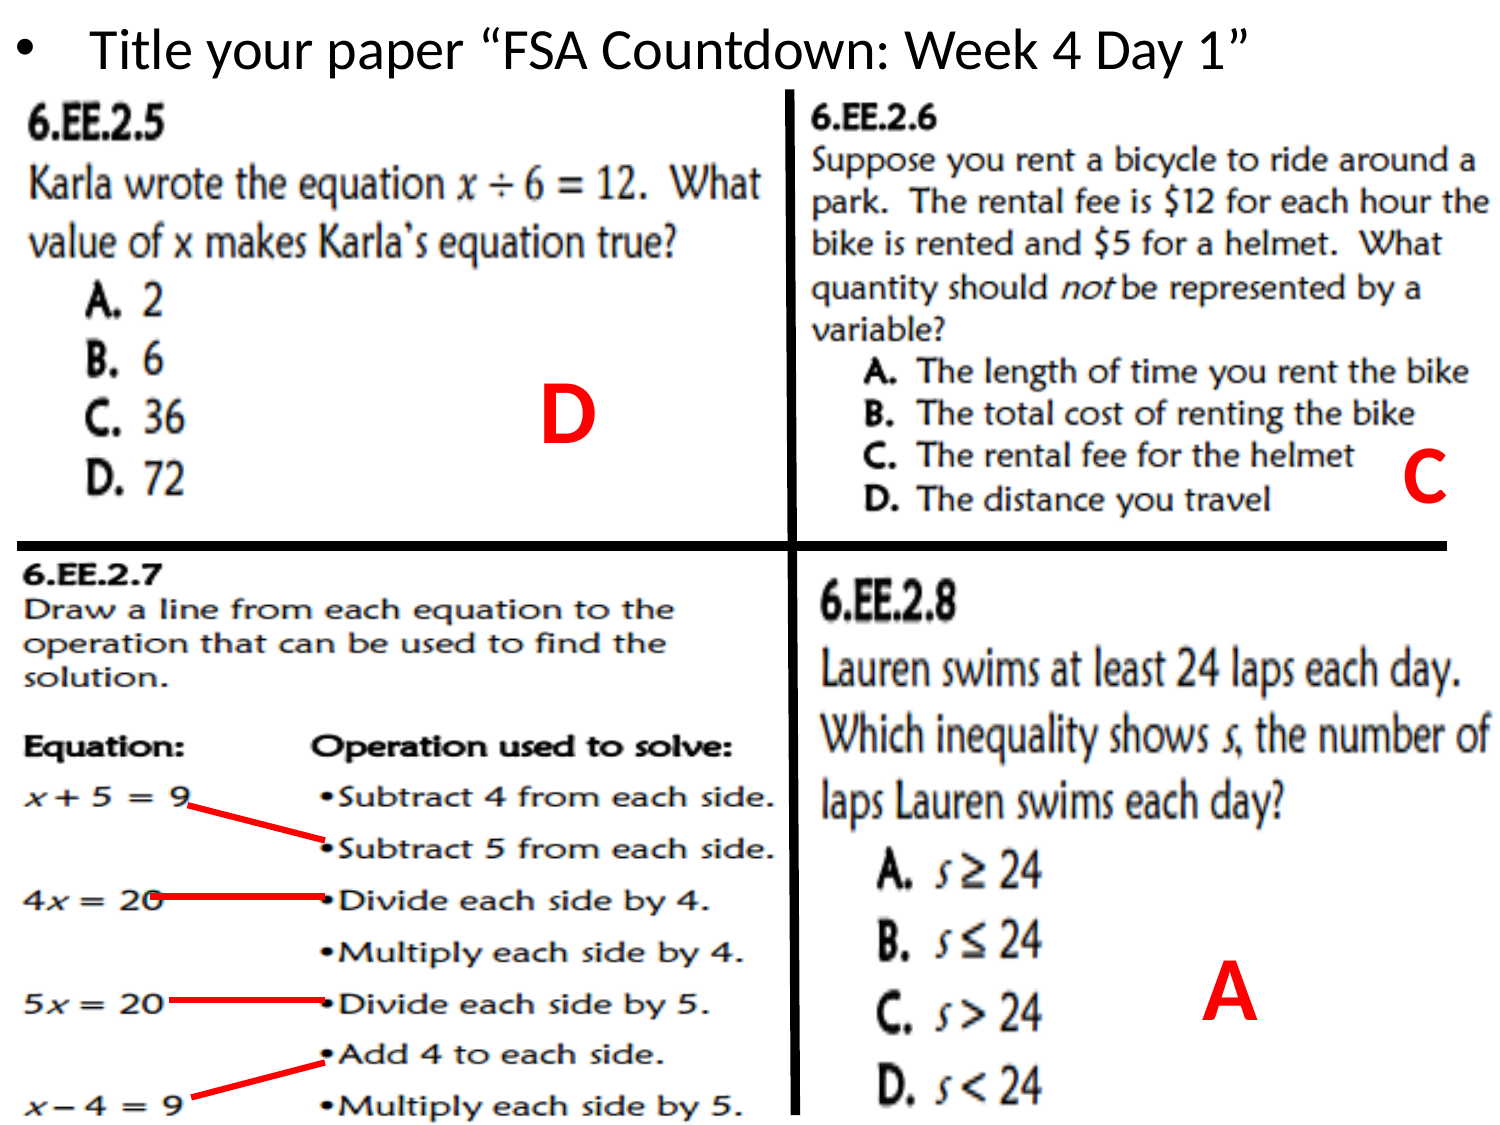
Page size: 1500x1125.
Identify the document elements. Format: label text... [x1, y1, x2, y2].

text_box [190, 1062, 326, 1098]
picture [814, 562, 1500, 1116]
picture [800, 90, 1495, 527]
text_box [187, 804, 326, 841]
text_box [789, 89, 796, 545]
picture [16, 89, 778, 527]
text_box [789, 554, 796, 1116]
picture [13, 555, 778, 1125]
text_box Title your paper “FSA Countdown: Week 4 Day 1” [0, 3, 1500, 89]
